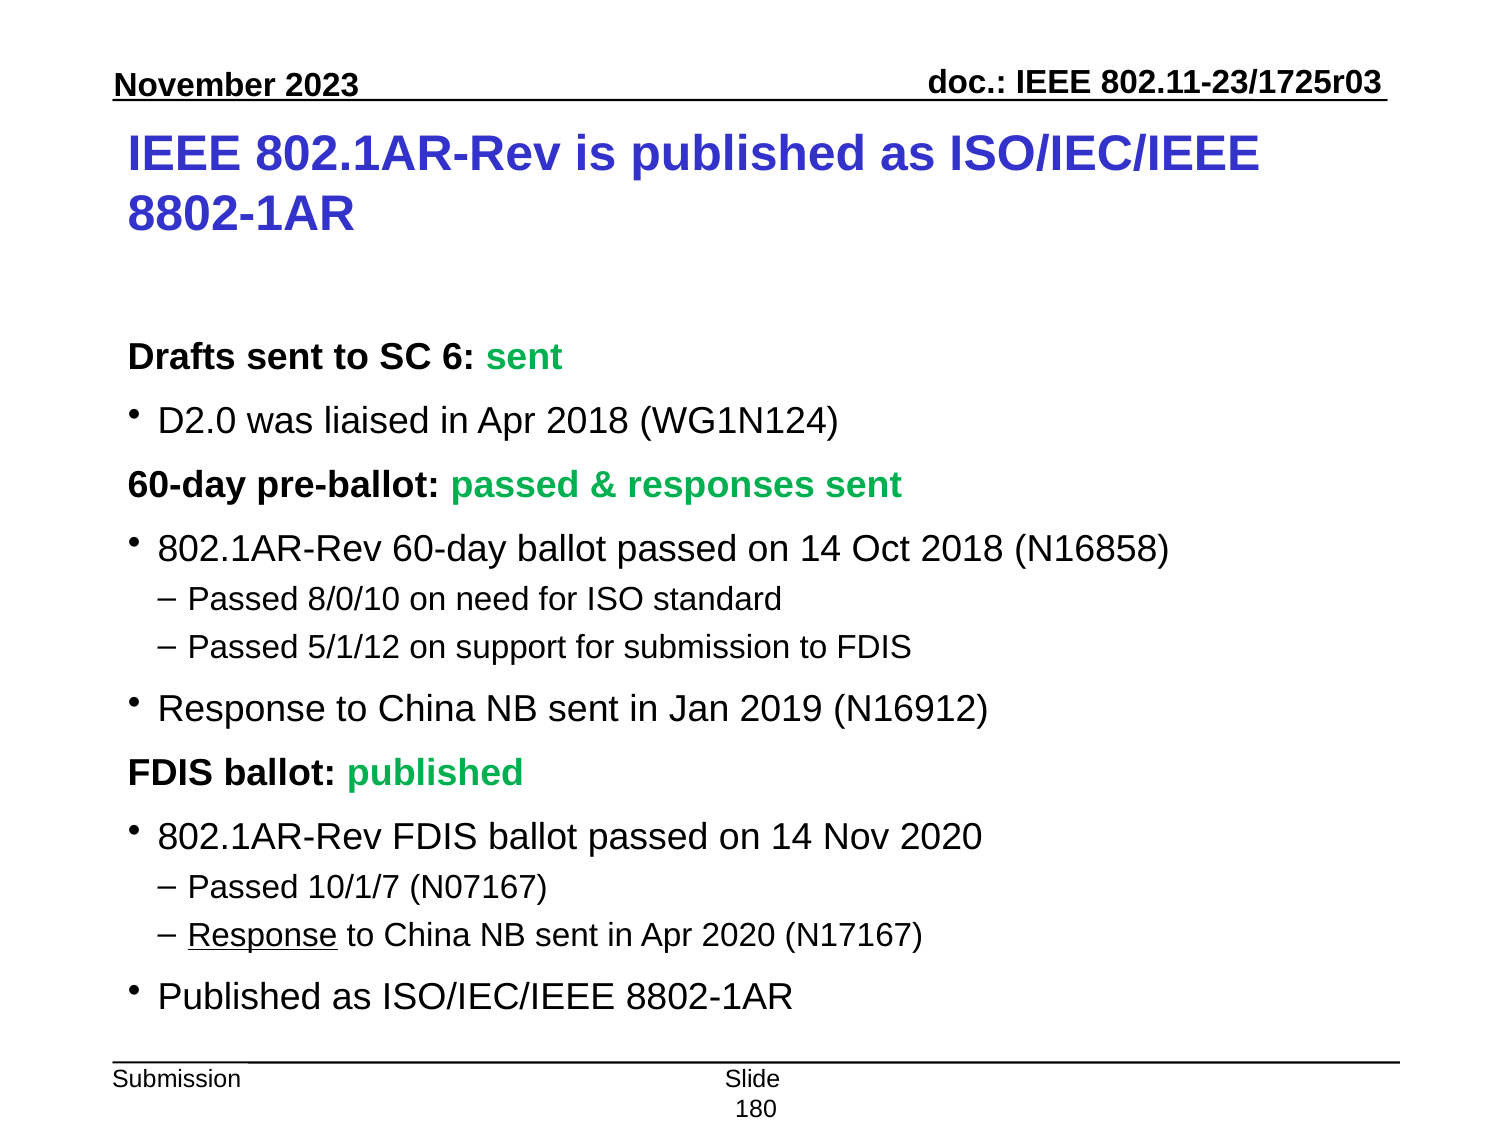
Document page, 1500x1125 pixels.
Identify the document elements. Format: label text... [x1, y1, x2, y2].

title IEEE 802.1AR-Rev is published as ISO/IEC/IEEE 8802-1AR [112, 112, 1388, 288]
list Drafts sent to SC 6: sent D2.0 was liaised in Apr 2018 (WG1N124) 60-day pre-ballot: passed & responses sent 802.1AR-Rev 60-day ballot passed on 14 Oct 2018 (N16858) Passed 8/0/10 on need for ISO standard Passed 5/1/12 on support for submission to FDIS Response to China NB sent in Jan 2019 (N16912) FDIS ballot: published 802.1AR-Rev FDIS ballot passed on 14 Nov 2020 Passed 10/1/7 (N07167) Response to China NB sent in Apr 2020 (N17167) Published as ISO/IEC/IEEE 8802-1AR [112, 324, 1388, 1000]
slide_number Slide 180 [709, 1061, 803, 1093]
